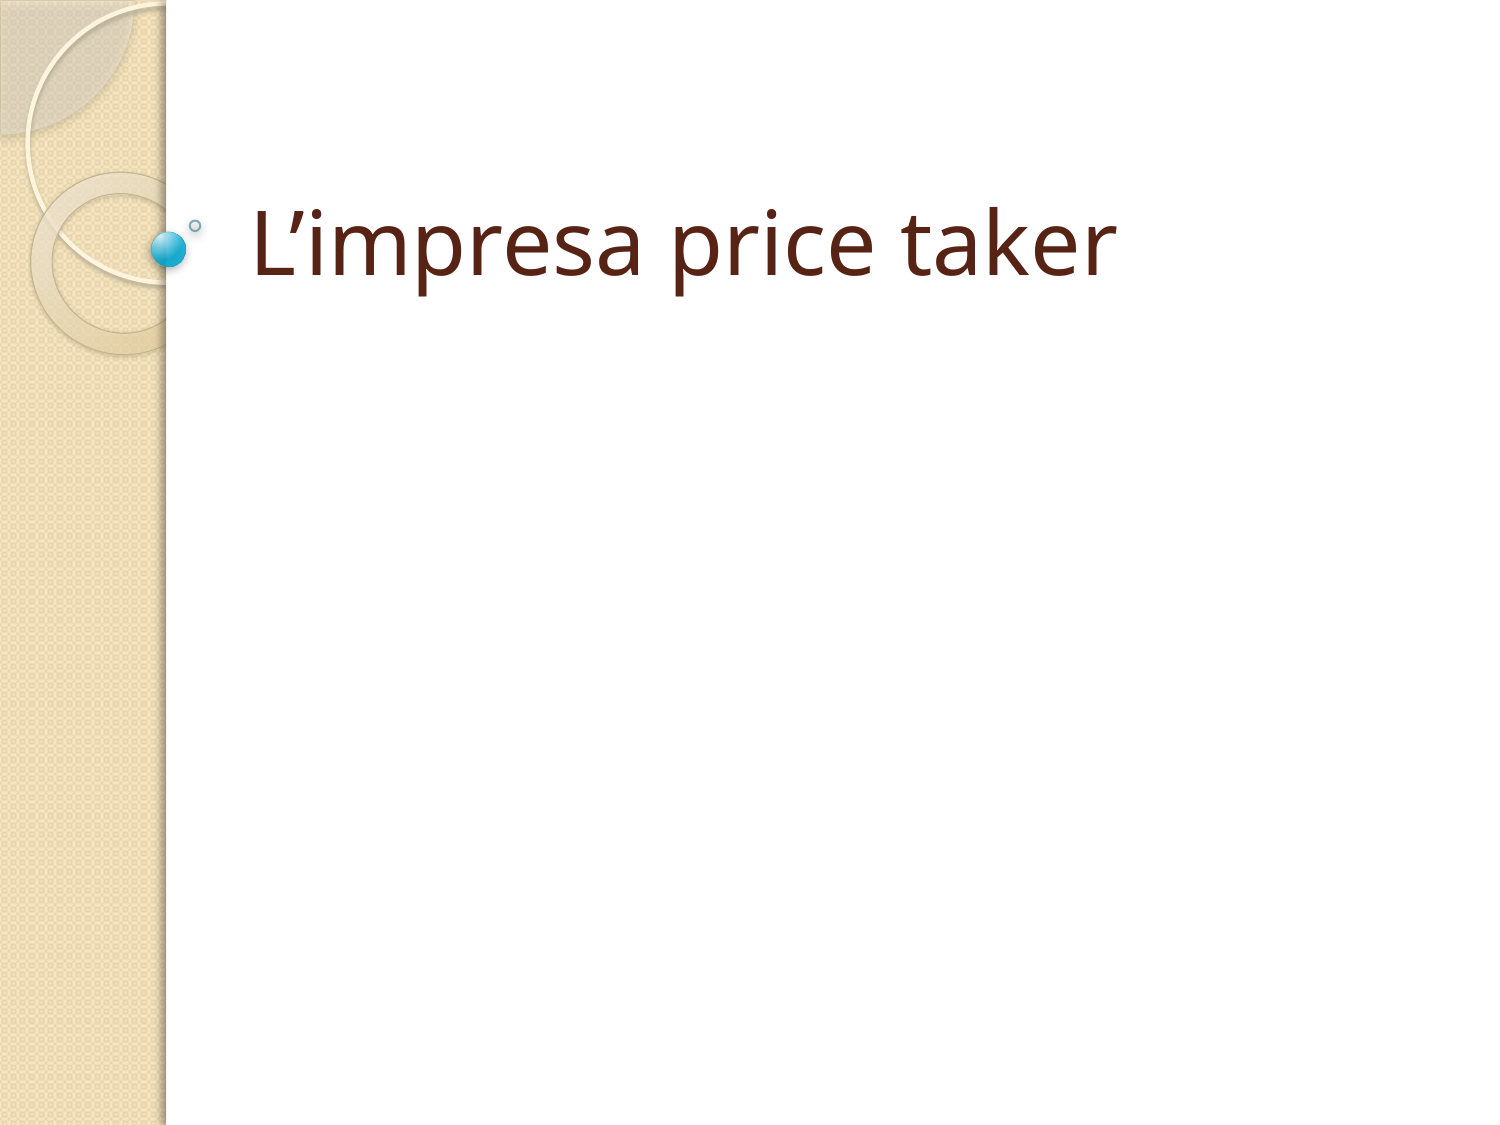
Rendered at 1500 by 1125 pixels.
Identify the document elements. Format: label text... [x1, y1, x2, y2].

title L’impresa price taker [234, 59, 1450, 301]
